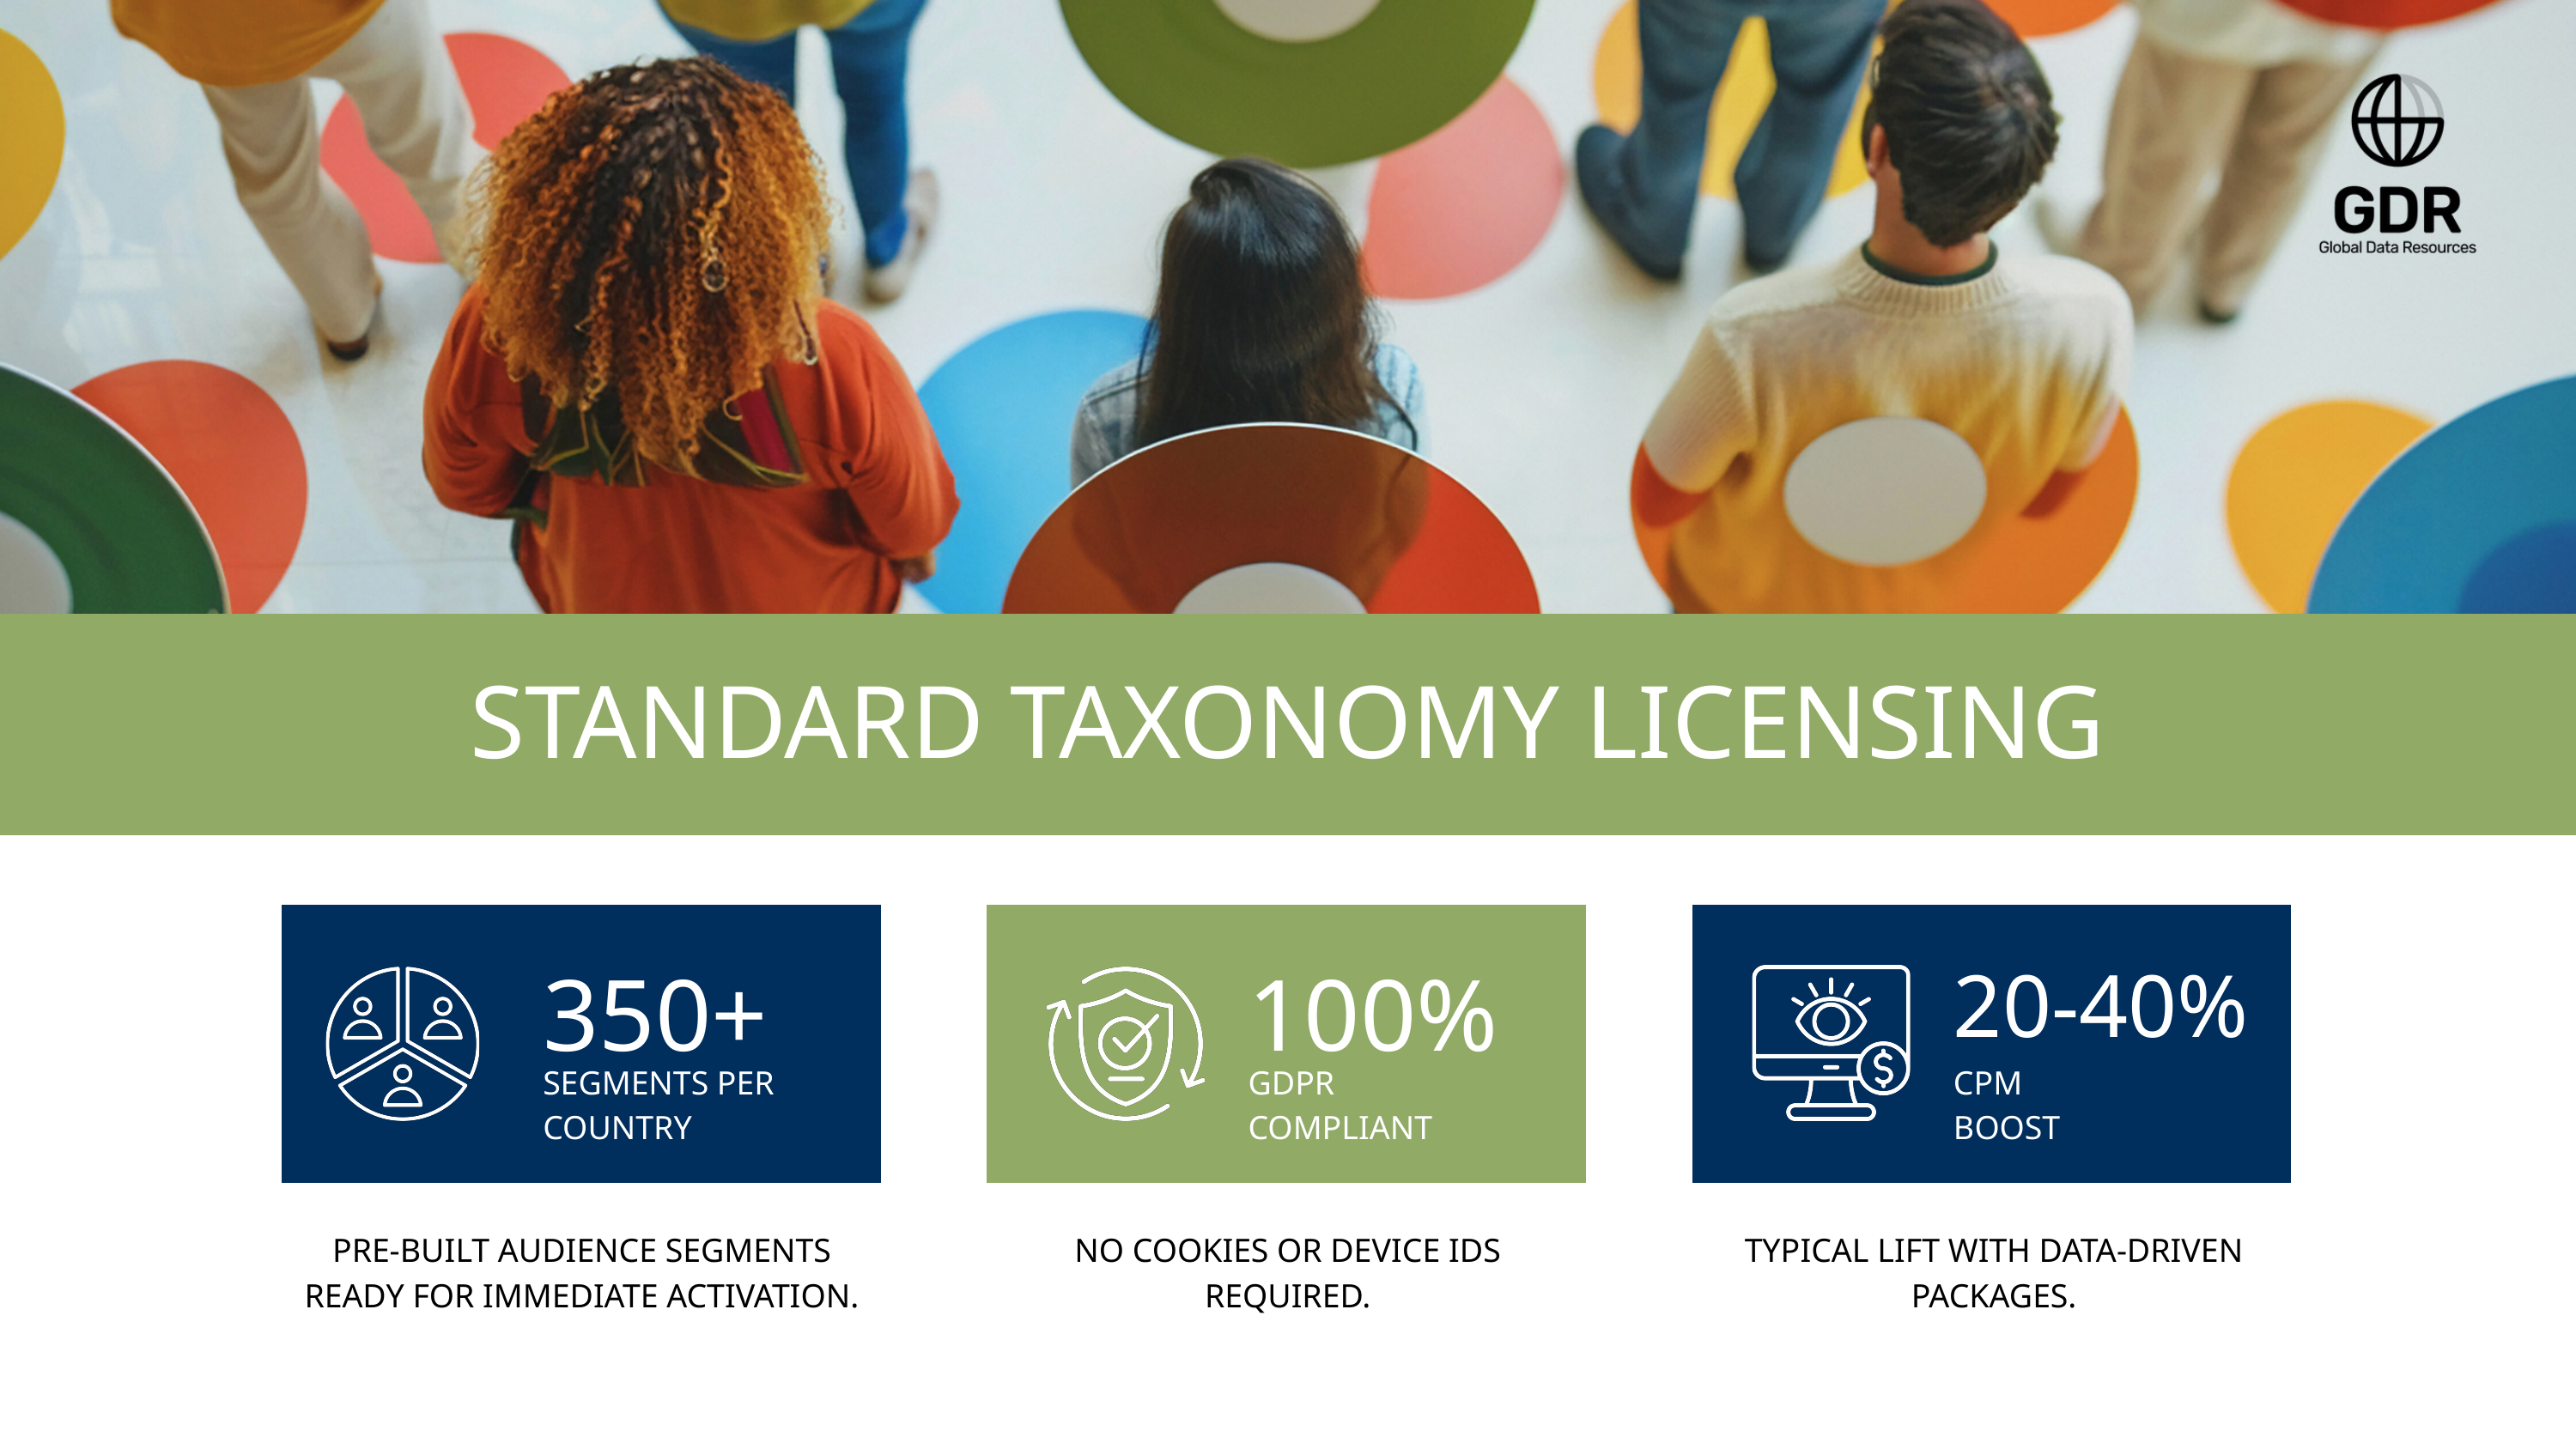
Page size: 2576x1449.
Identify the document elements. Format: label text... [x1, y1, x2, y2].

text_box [987, 904, 1587, 1183]
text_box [0, 613, 2576, 835]
text_box PRE-BUILT AUDIENCE SEGMENTS READY FOR IMMEDIATE ACTIVATION. [283, 1223, 881, 1314]
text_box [0, 0, 2576, 611]
text_box TYPICAL LIFT WITH DATA-DRIVEN PACKAGES. [1695, 1223, 2293, 1314]
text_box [281, 904, 881, 1183]
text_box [1692, 904, 2292, 1183]
text_box NO COOKIES OR DEVICE IDS REQUIRED. [989, 1223, 1587, 1314]
